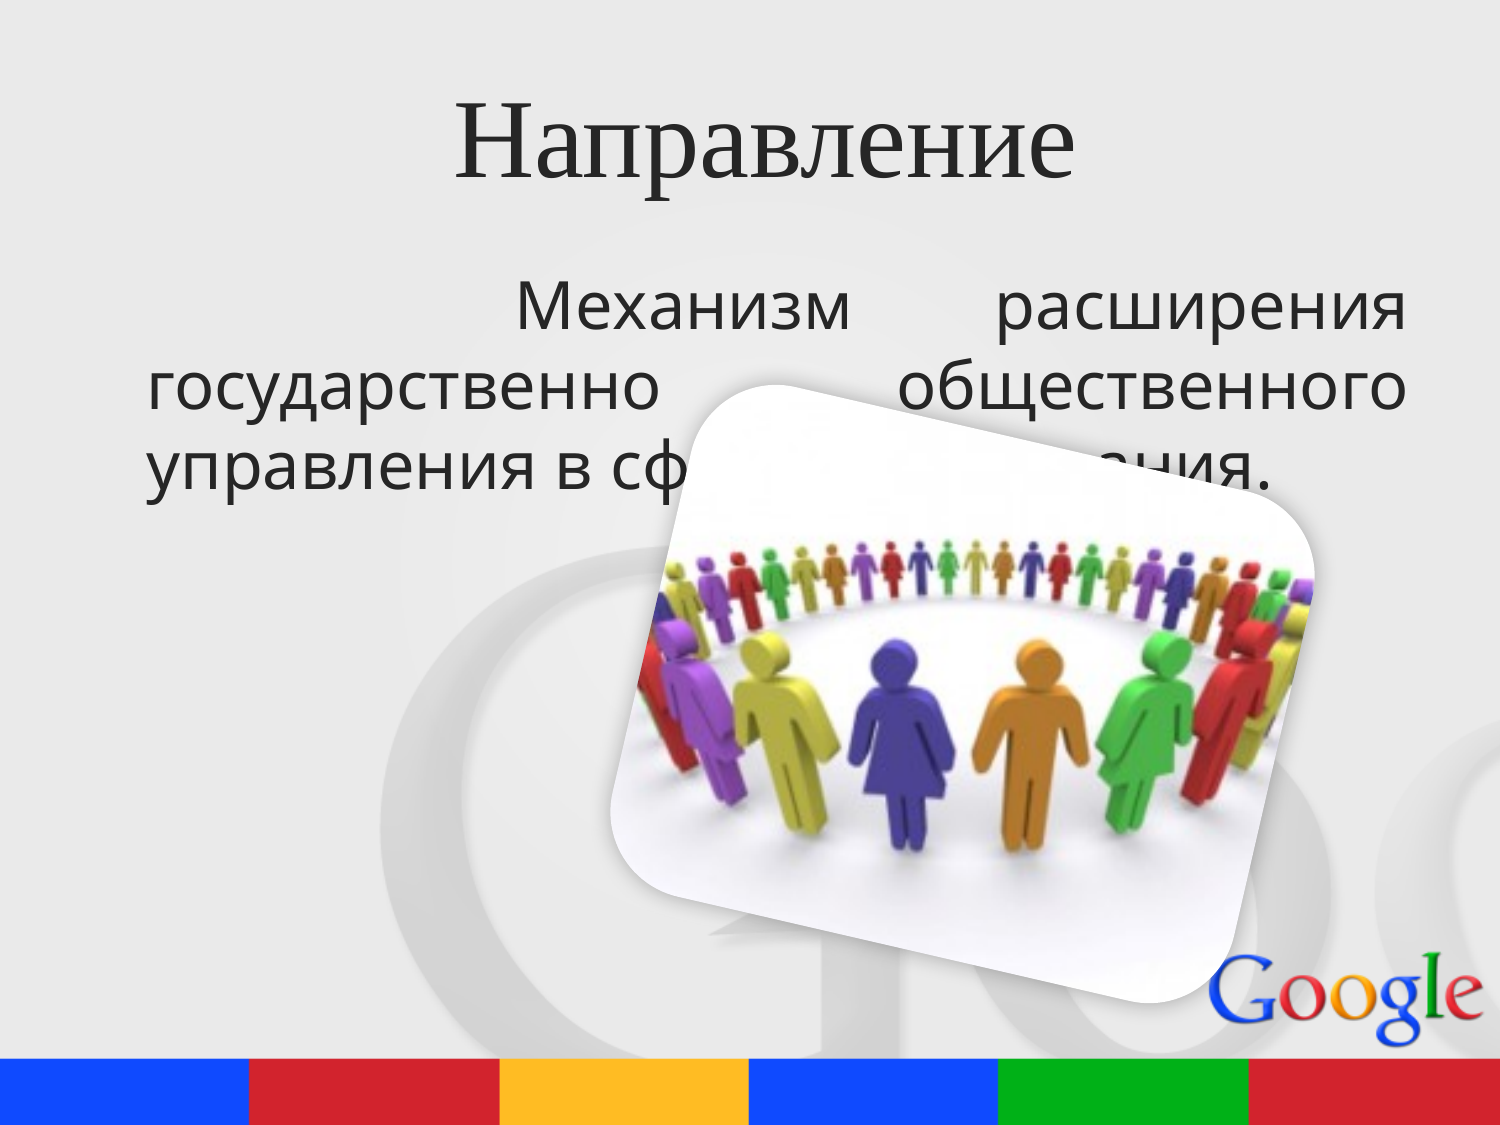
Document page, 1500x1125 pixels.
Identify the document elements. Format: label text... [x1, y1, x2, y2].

title Направление [76, 0, 1425, 131]
picture [0, 0, 1500, 1125]
list Механизм расширения государственно общественного управления в сфере образования. [74, 255, 1426, 1006]
